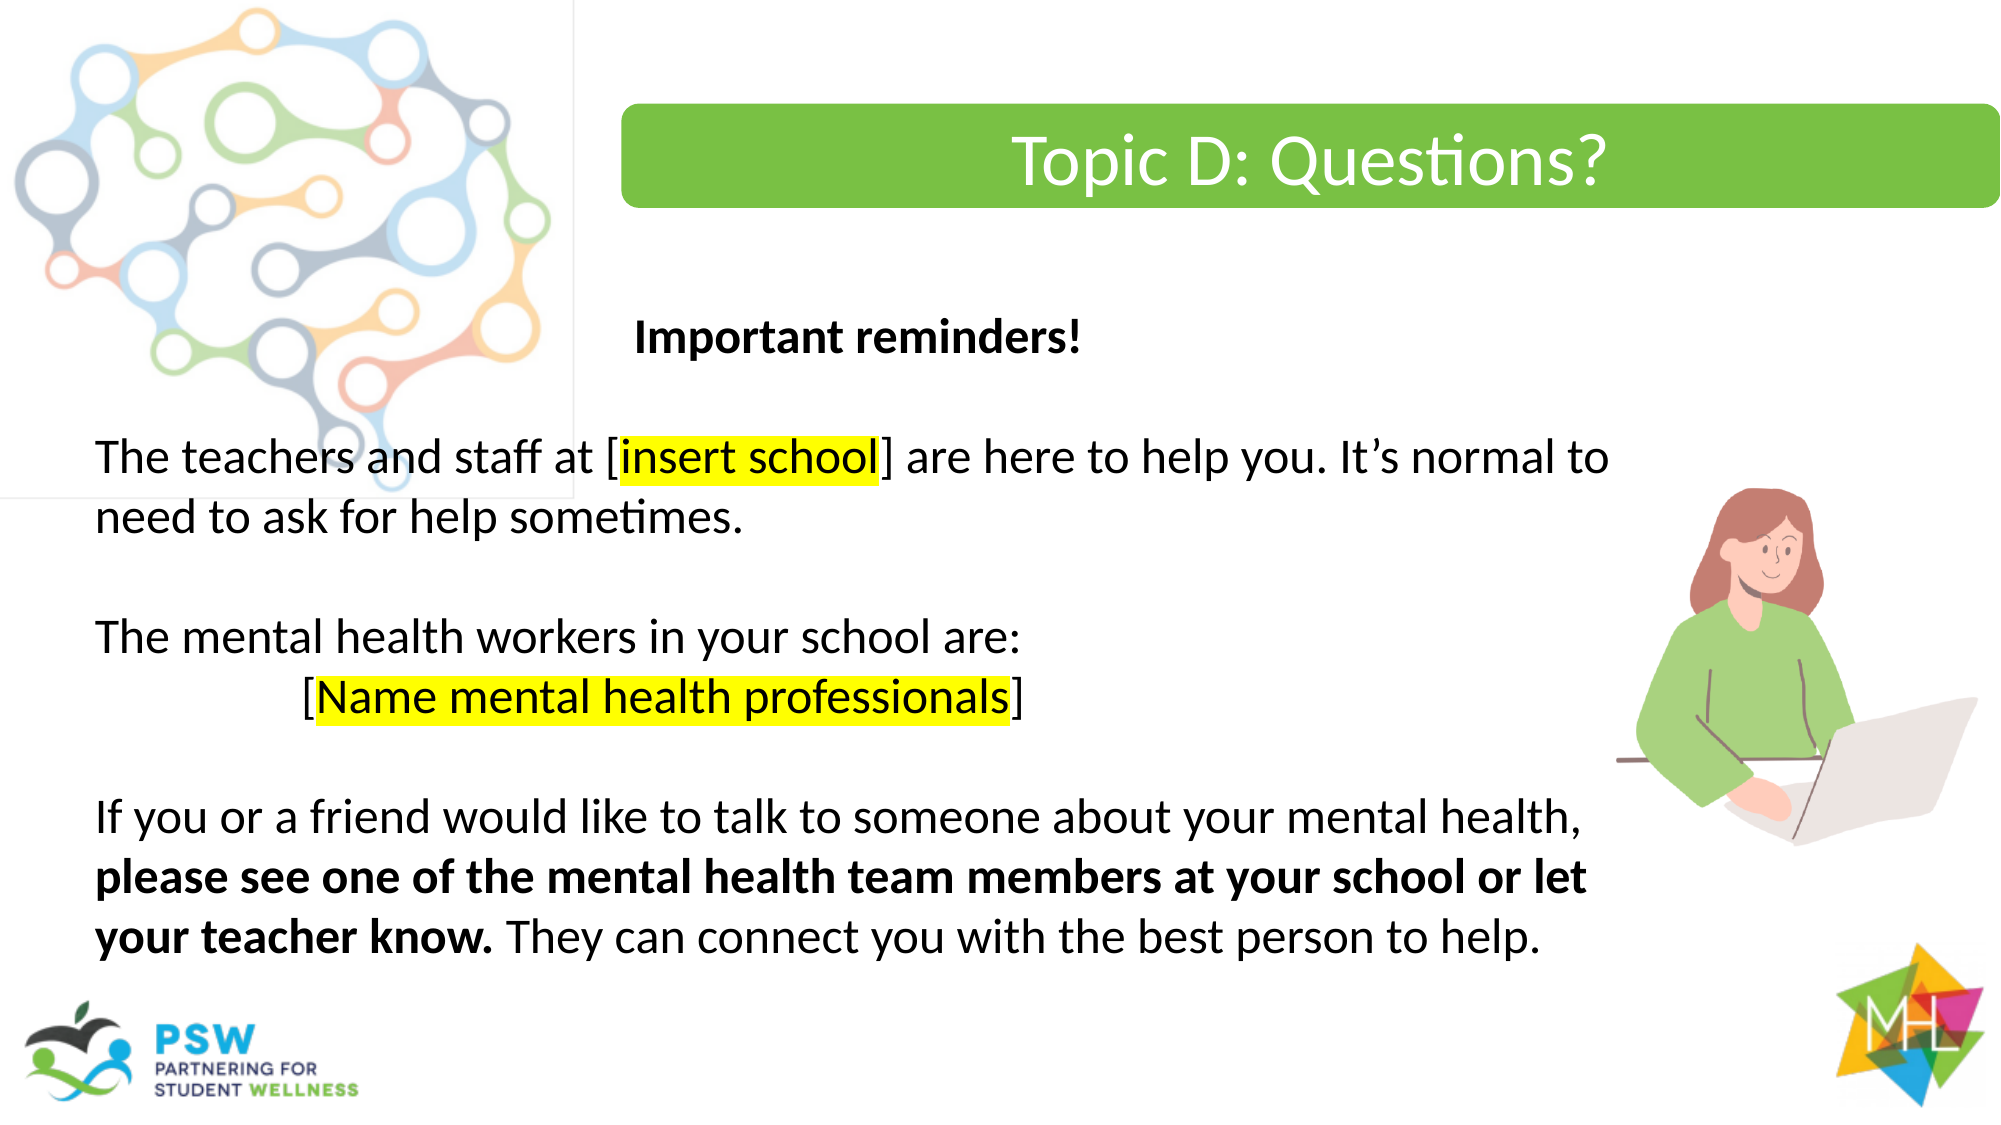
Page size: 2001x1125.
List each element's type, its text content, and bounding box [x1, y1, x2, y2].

text_box Important reminders! The teachers and staff at [insert school] are here to help you. It’s normal to need to ask for help sometimes. The mental health workers in your school are: [Name mental health professionals] If you or a friend would like to talk to someone about your mental health, please see one of the mental health team members at your school or let your teacher know. They can connect you with the best person to help. [18, 292, 1690, 975]
picture [1609, 479, 1982, 851]
text_box Topic D: Questions? [622, 104, 2000, 208]
